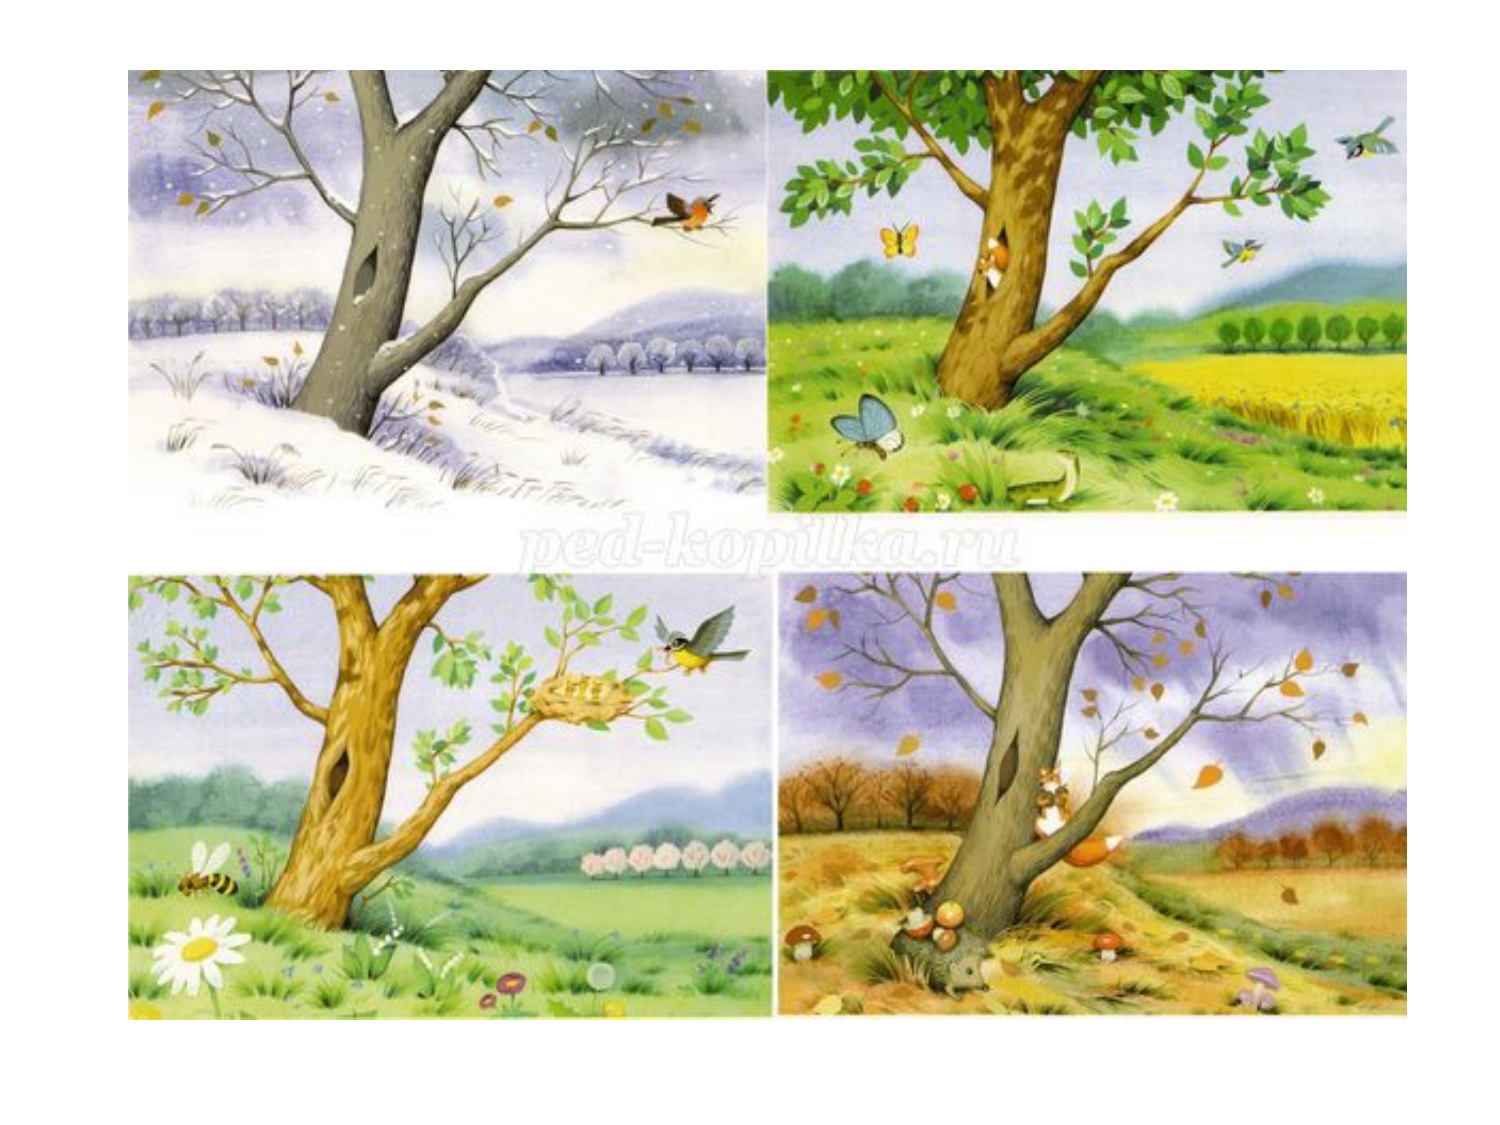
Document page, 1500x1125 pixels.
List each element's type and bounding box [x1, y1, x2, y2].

picture [128, 70, 1407, 1020]
